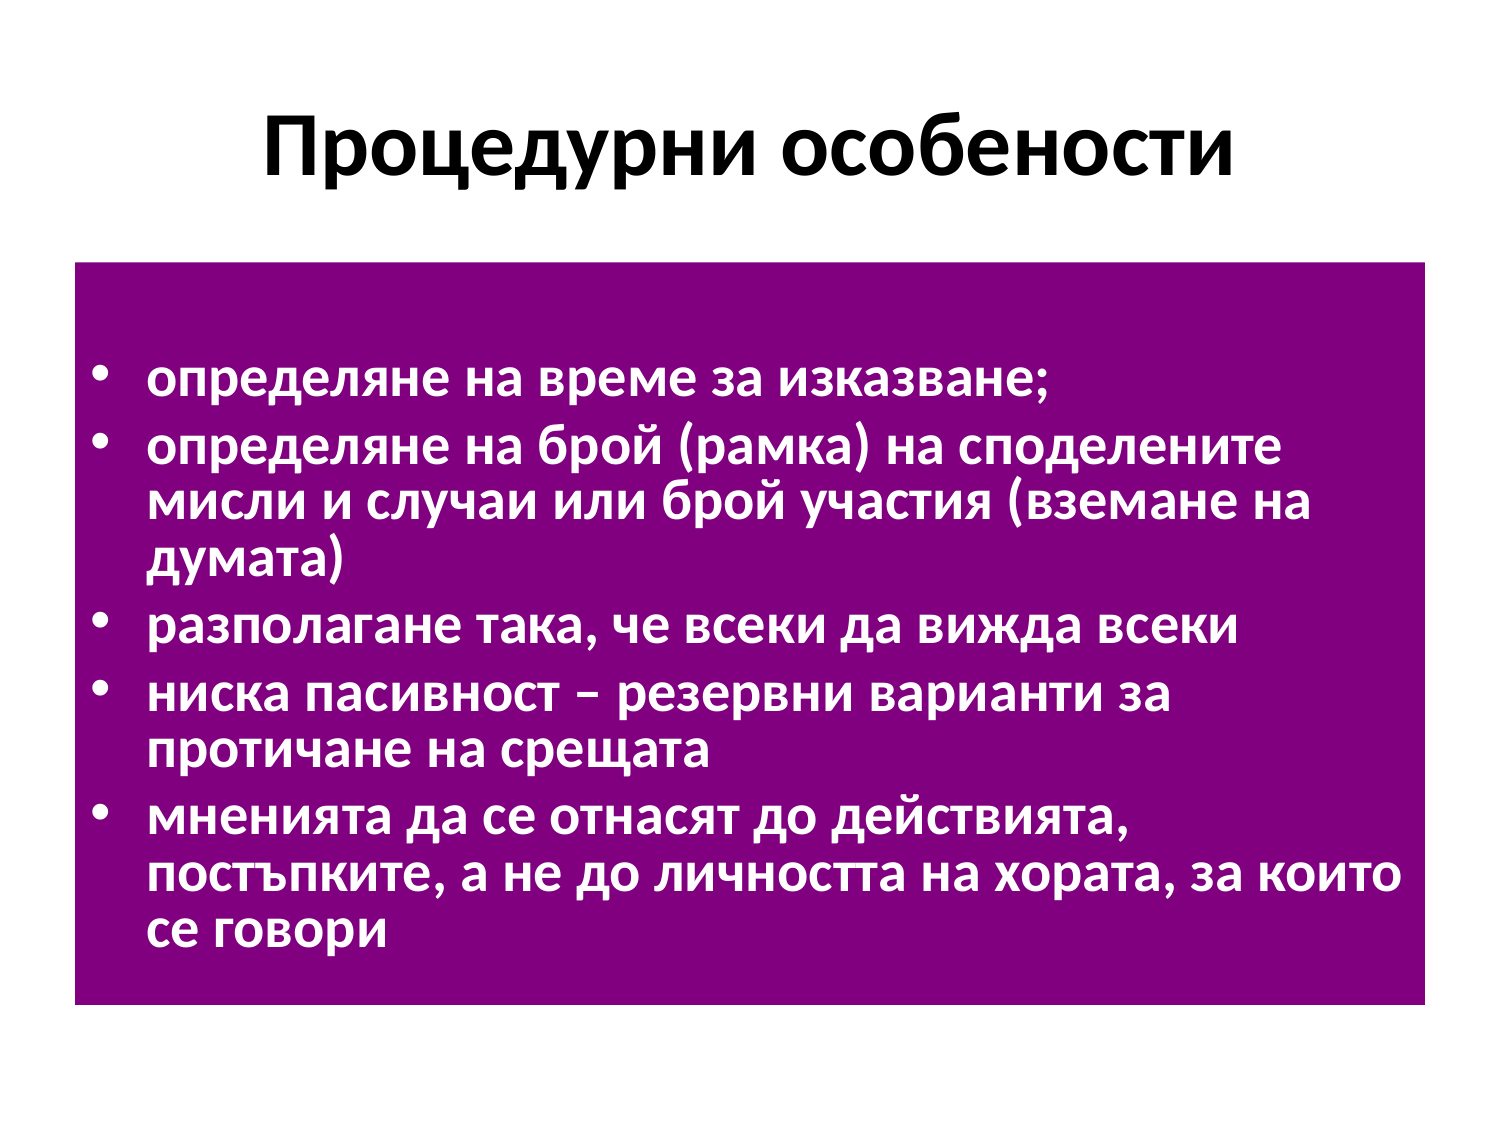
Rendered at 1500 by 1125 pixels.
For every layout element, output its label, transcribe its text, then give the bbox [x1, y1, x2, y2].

list определяне на време за изказване; определяне на брой (рамка) на споделените мисли и случаи или брой участия (вземане на думата) разполагане така, че всеки да вижда всеки ниска пасивност – резервни варианти за протичане на срещата мненията да се отнасят до действията, постъпките, а не до личността на хората, за които се говори [75, 262, 1425, 1005]
title Процедурни особености [75, 45, 1425, 233]
